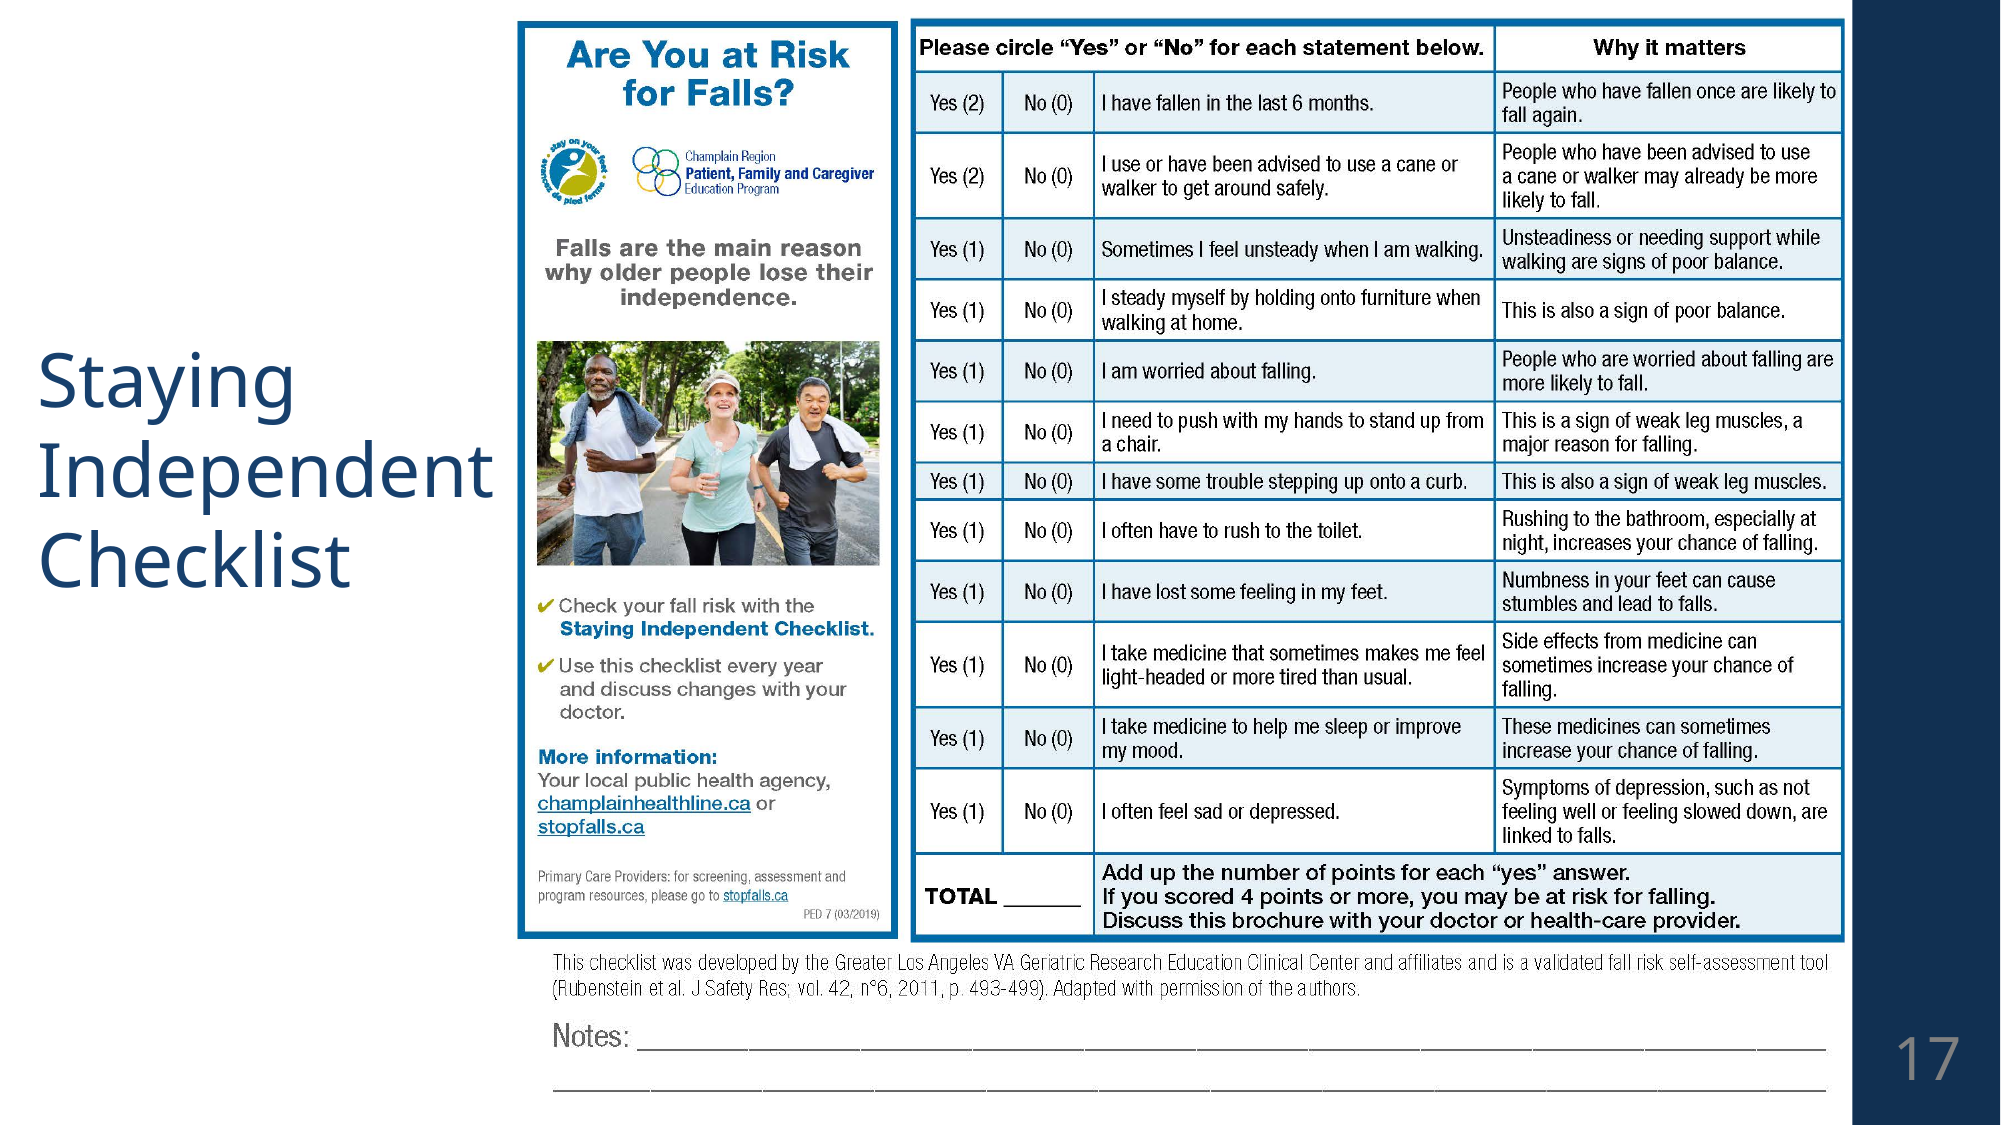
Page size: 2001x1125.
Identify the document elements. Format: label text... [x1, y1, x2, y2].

picture [504, 4, 1845, 1119]
text_box Staying Independent Checklist [22, 325, 497, 611]
slide_number 17 [1852, 1012, 2000, 1110]
